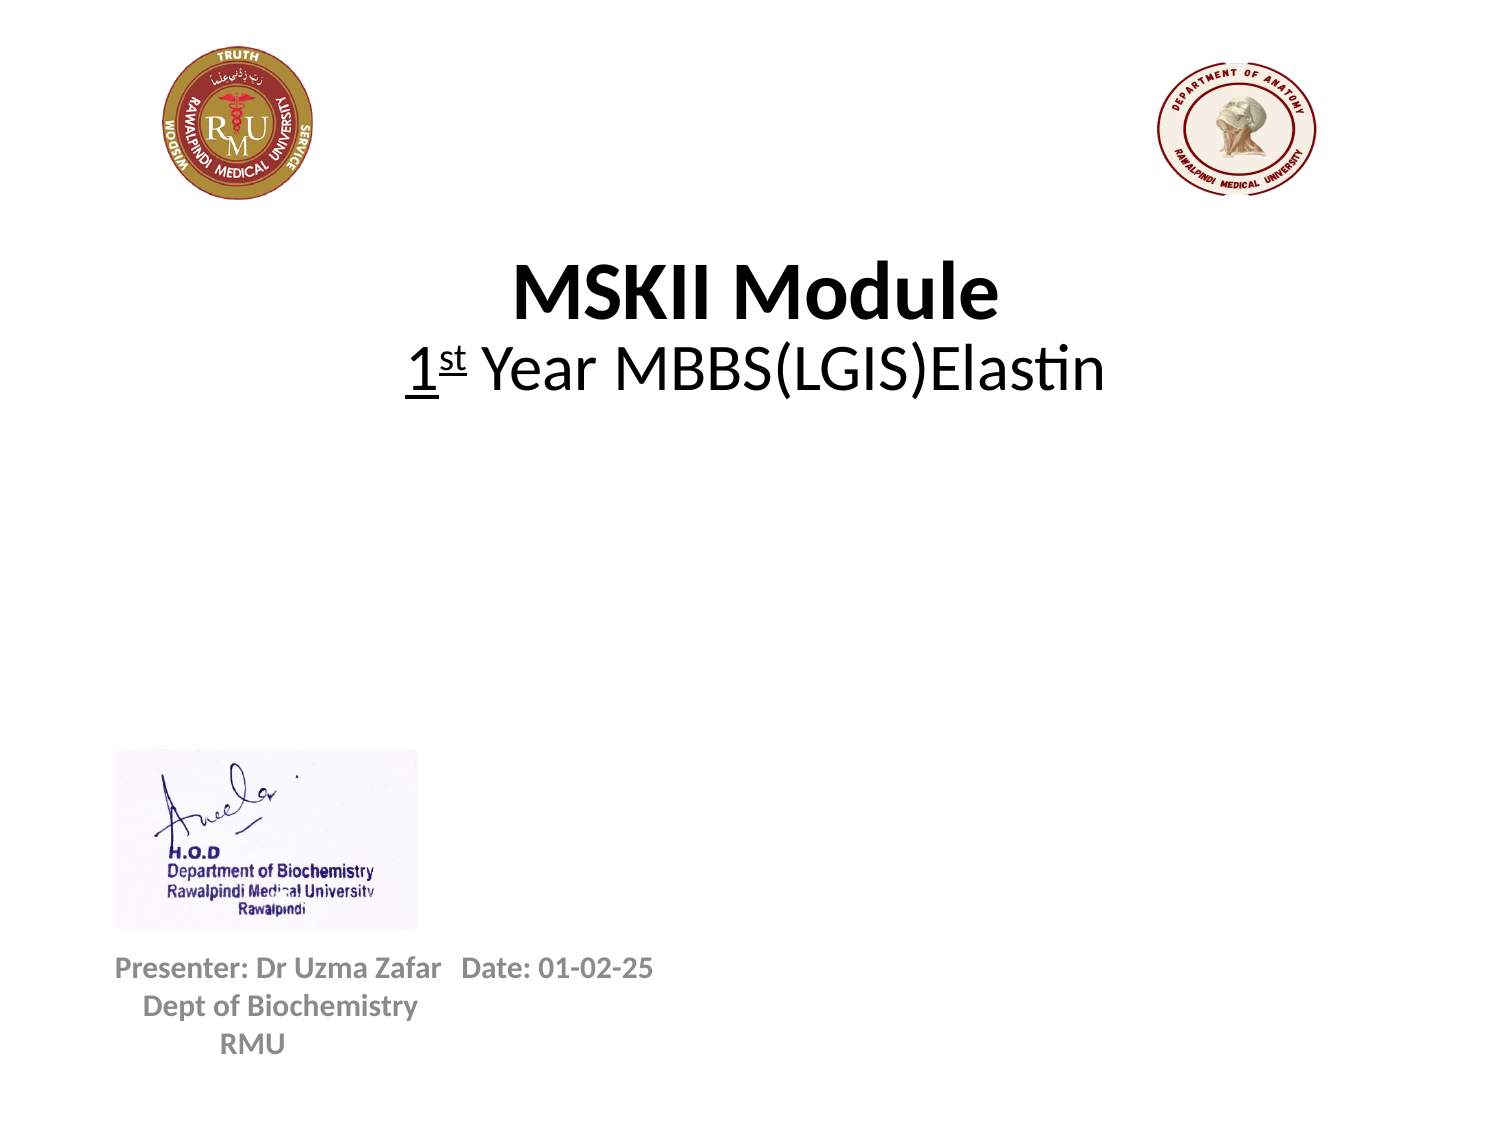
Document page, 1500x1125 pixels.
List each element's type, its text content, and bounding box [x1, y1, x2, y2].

subtitle Presenter: Dr Uzma Zafar Date: 01-02-25 Dept of Biochemistry RMU [99, 946, 1500, 1072]
picture [116, 749, 418, 929]
picture [162, 46, 313, 200]
title MSKII Module 1st Year MBBS(LGIS)Elastin [118, 211, 1394, 453]
picture [1137, 46, 1336, 212]
